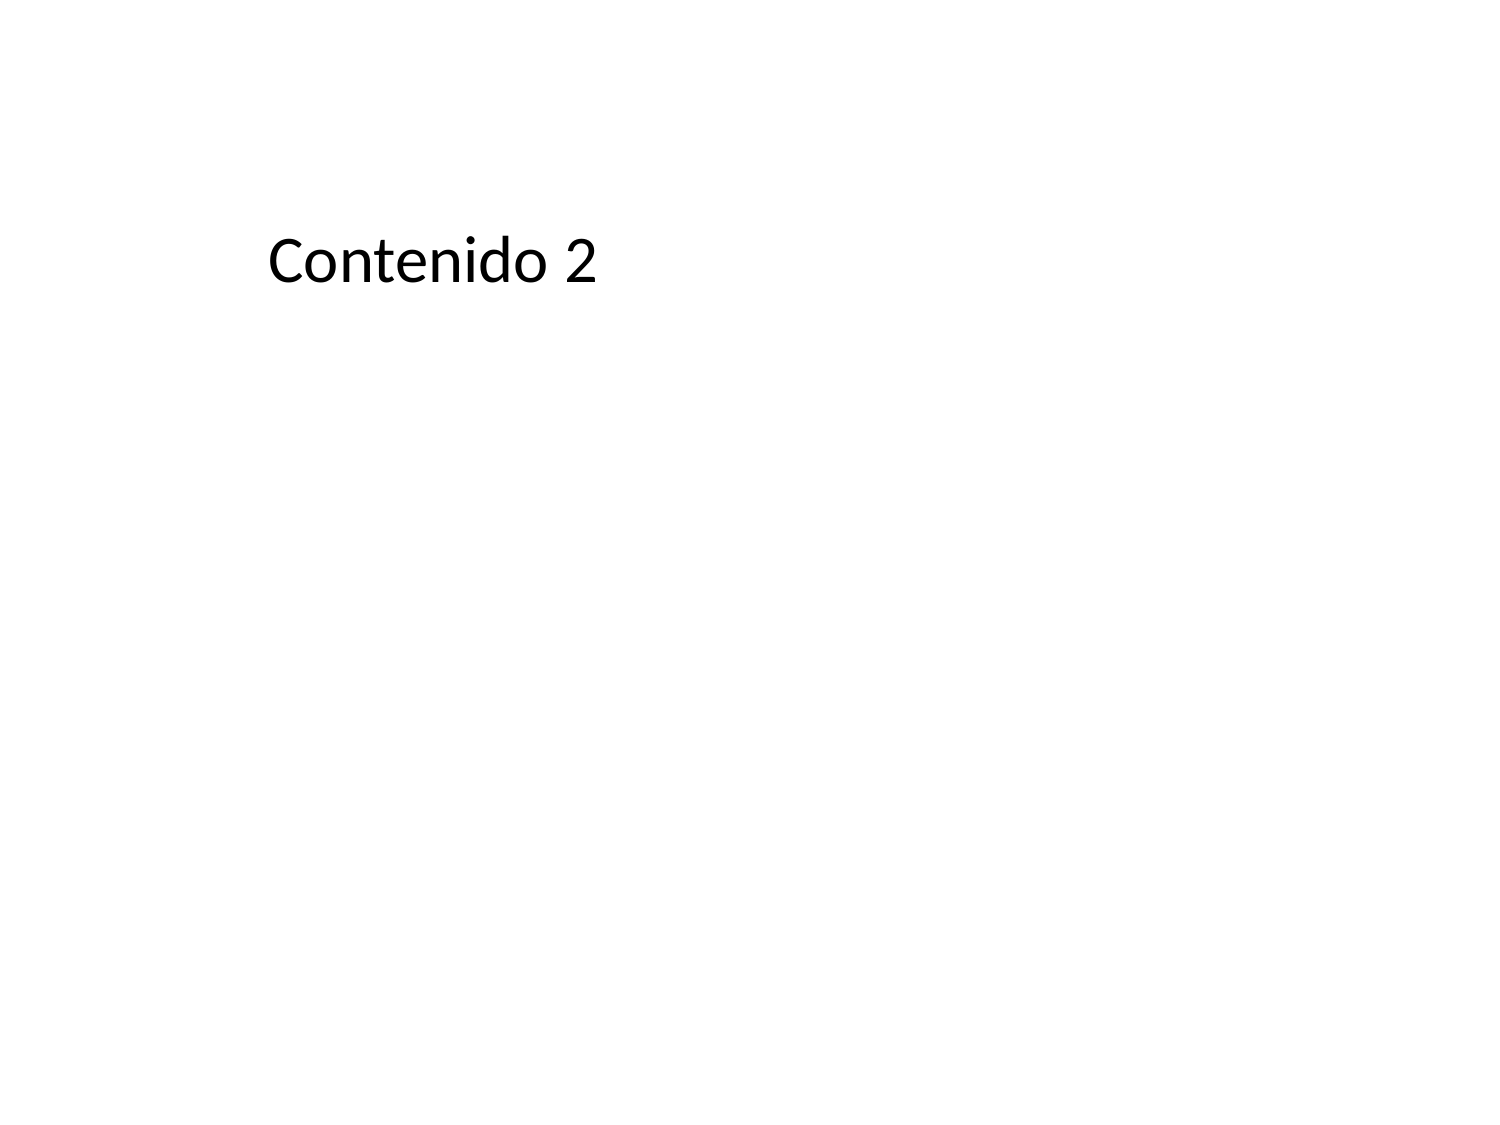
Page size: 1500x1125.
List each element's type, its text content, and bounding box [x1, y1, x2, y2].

text_box Contenido 2 [253, 208, 1004, 303]
